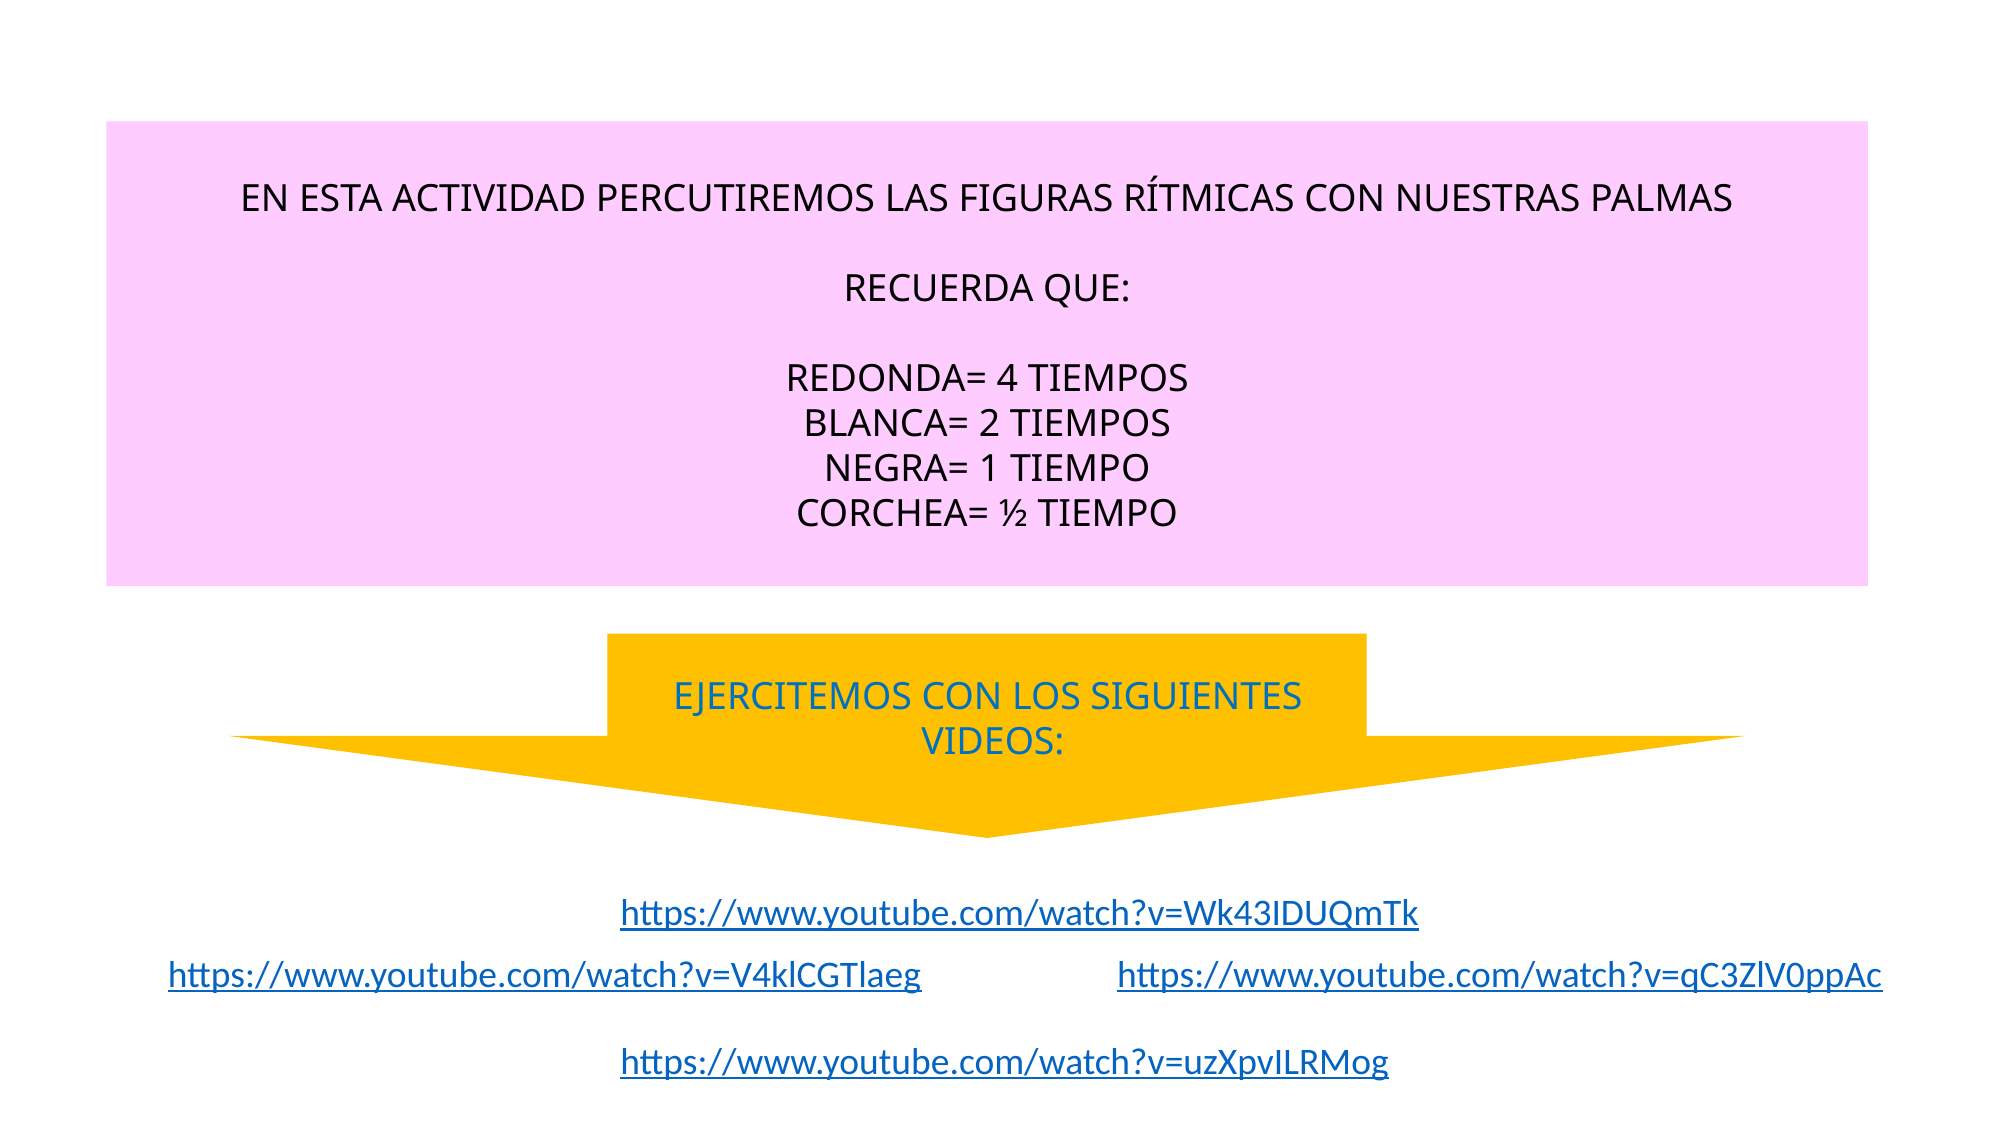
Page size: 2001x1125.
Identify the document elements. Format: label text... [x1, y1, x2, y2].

text_box [227, 734, 1747, 840]
text_box EN ESTA ACTIVIDAD PERCUTIREMOS LAS FIGURAS RÍTMICAS CON NUESTRAS PALMAS RECUERDA QUE: REDONDA= 4 TIEMPOS BLANCA= 2 TIEMPOS NEGRA= 1 TIEMPO CORCHEA= ½ TIEMPO [106, 121, 1868, 587]
text_box https://www.youtube.com/watch?v=Wk43IDUQmTk [605, 880, 1435, 941]
text_box EJERCITEMOS CON LOS SIGUIENTES VIDEOS: [545, 664, 1441, 769]
text_box https://www.youtube.com/watch?v=V4klCGTlaeg [153, 942, 937, 1002]
text_box https://www.youtube.com/watch?v=uzXpvILRMog [605, 1029, 1405, 1089]
text_box [606, 632, 1368, 664]
text_box https://www.youtube.com/watch?v=qC3ZlV0ppAc [1102, 942, 1898, 1002]
